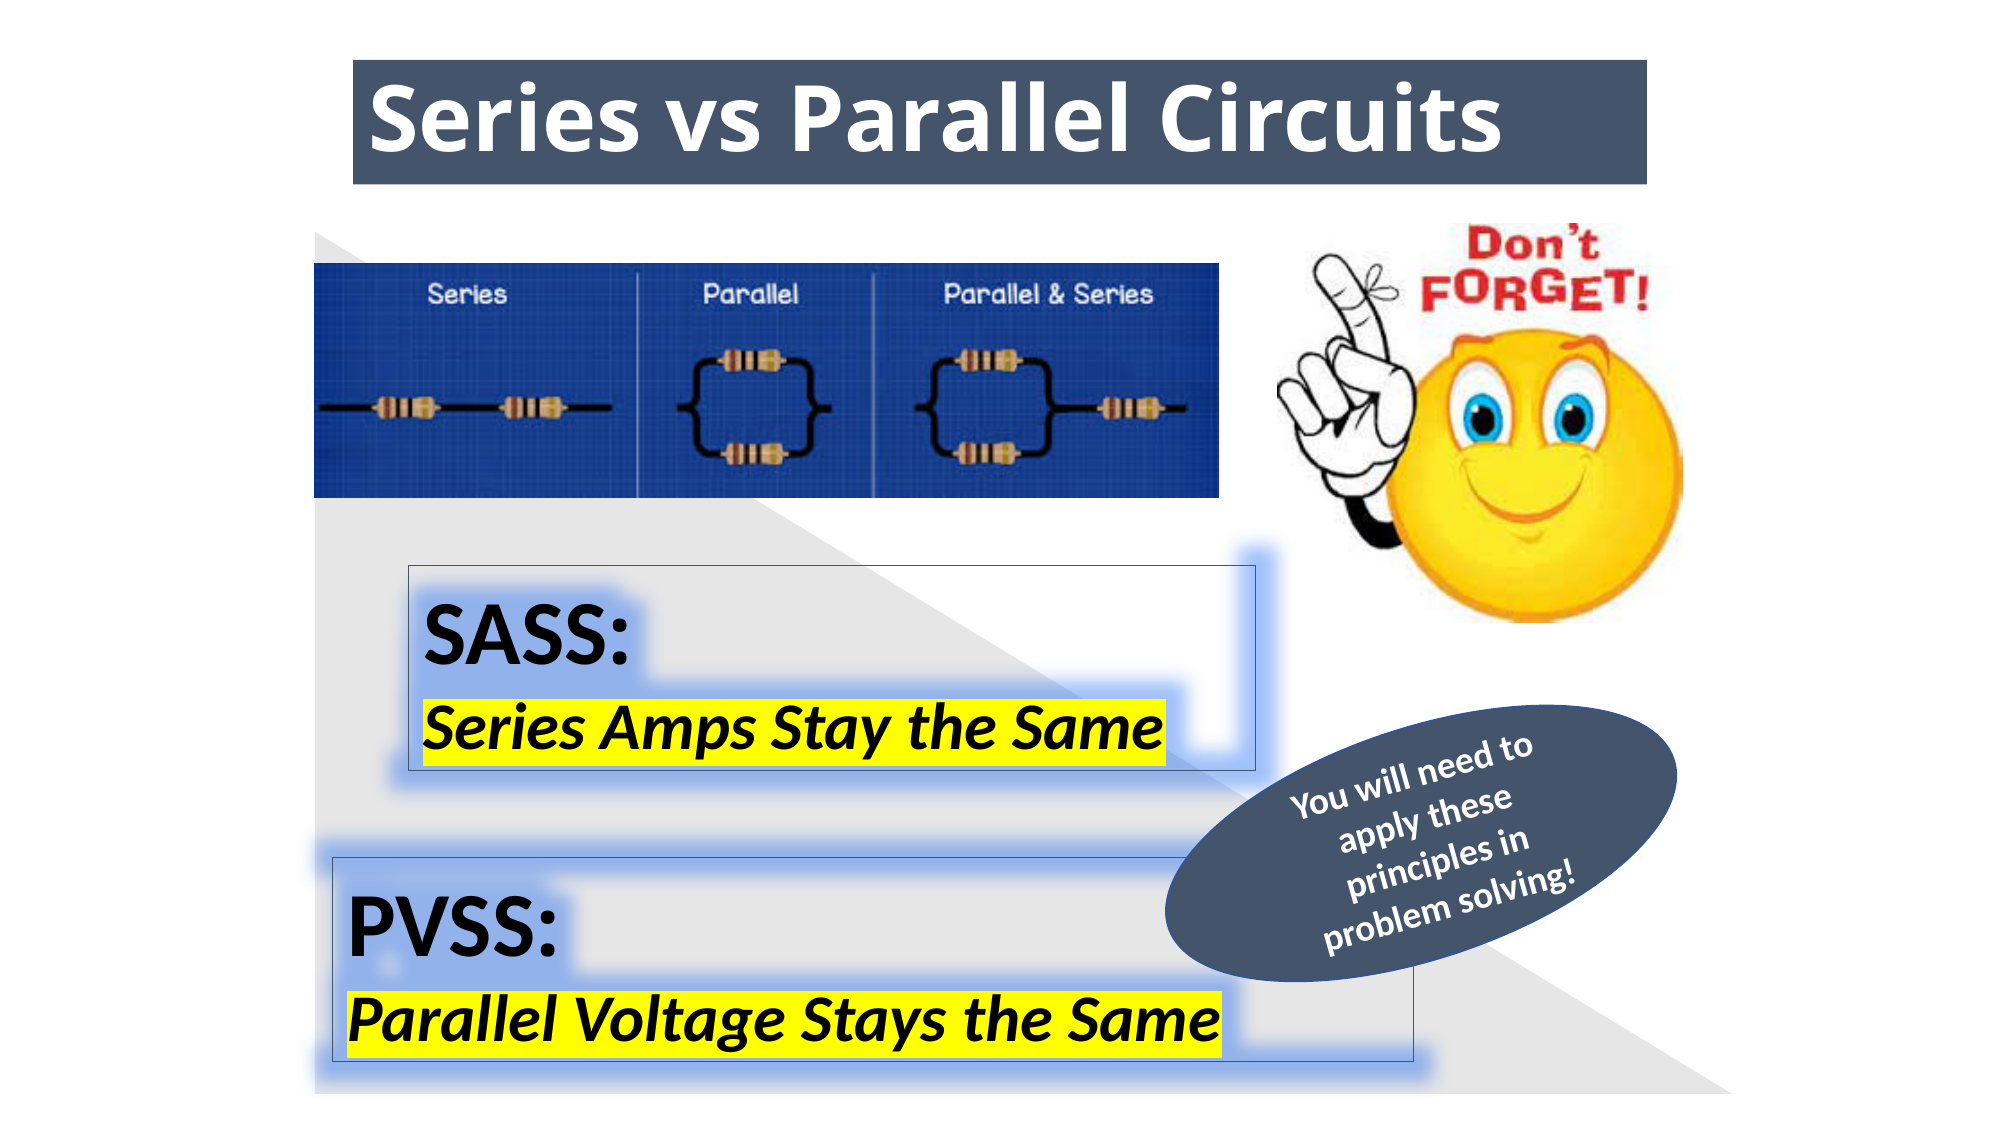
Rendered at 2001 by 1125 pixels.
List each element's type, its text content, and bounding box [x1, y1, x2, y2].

text_box [1165, 809, 1579, 983]
text_box PVSS: Parallel Voltage Stays the Same [332, 857, 1414, 1062]
text_box [1285, 704, 1541, 777]
text_box SASS: Series Amps Stay the Same [408, 565, 1256, 771]
text_box [313, 229, 1737, 1096]
text_box [1580, 706, 1678, 864]
title Series vs Parallel Circuits [353, 59, 1647, 185]
picture [314, 263, 1219, 498]
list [1277, 223, 1683, 623]
text_box You will need to apply these principles in problem solving! [1231, 695, 1629, 981]
